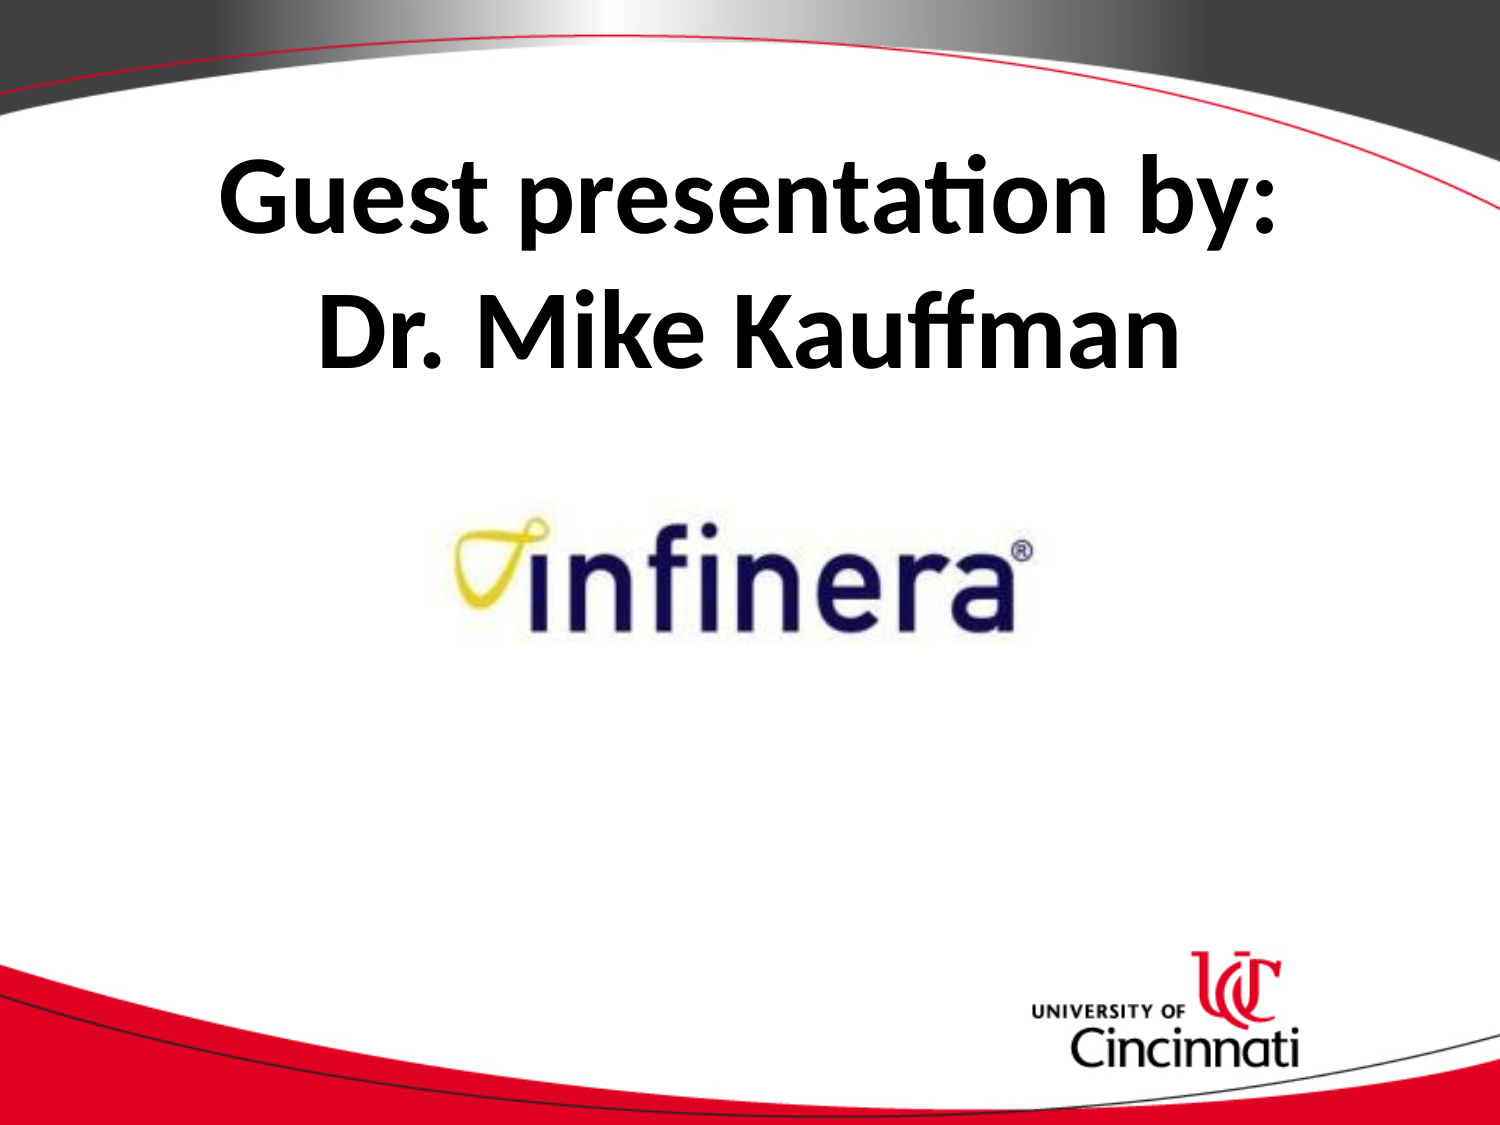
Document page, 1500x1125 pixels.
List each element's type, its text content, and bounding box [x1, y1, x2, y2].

picture [0, 0, 1500, 1125]
title Guest presentation by: Dr. Mike Kauffman [75, 162, 1425, 350]
